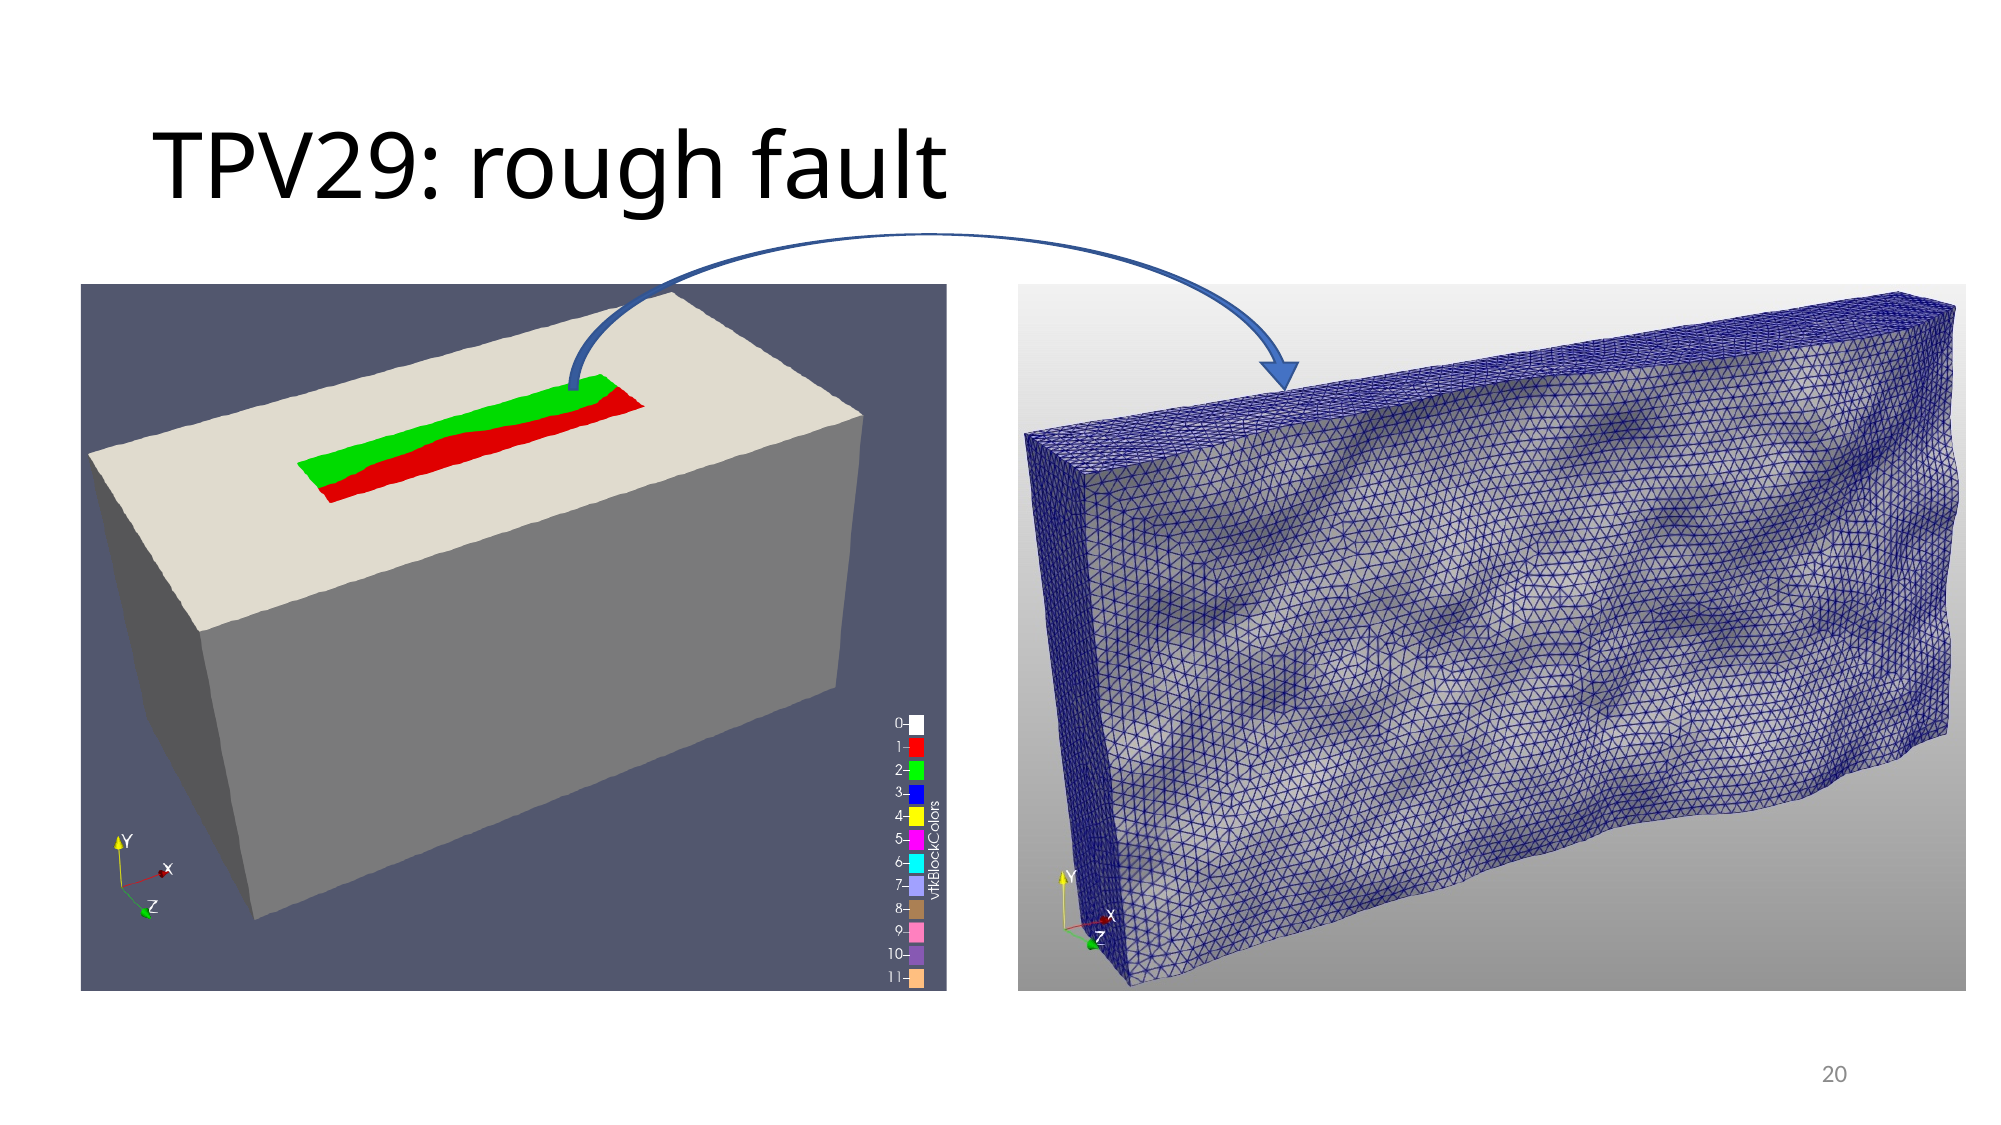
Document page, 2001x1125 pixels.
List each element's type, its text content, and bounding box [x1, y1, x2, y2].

title TPV29: rough fault [137, 59, 1863, 234]
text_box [80, 234, 1966, 991]
slide_number 20 [1412, 1042, 1863, 1103]
